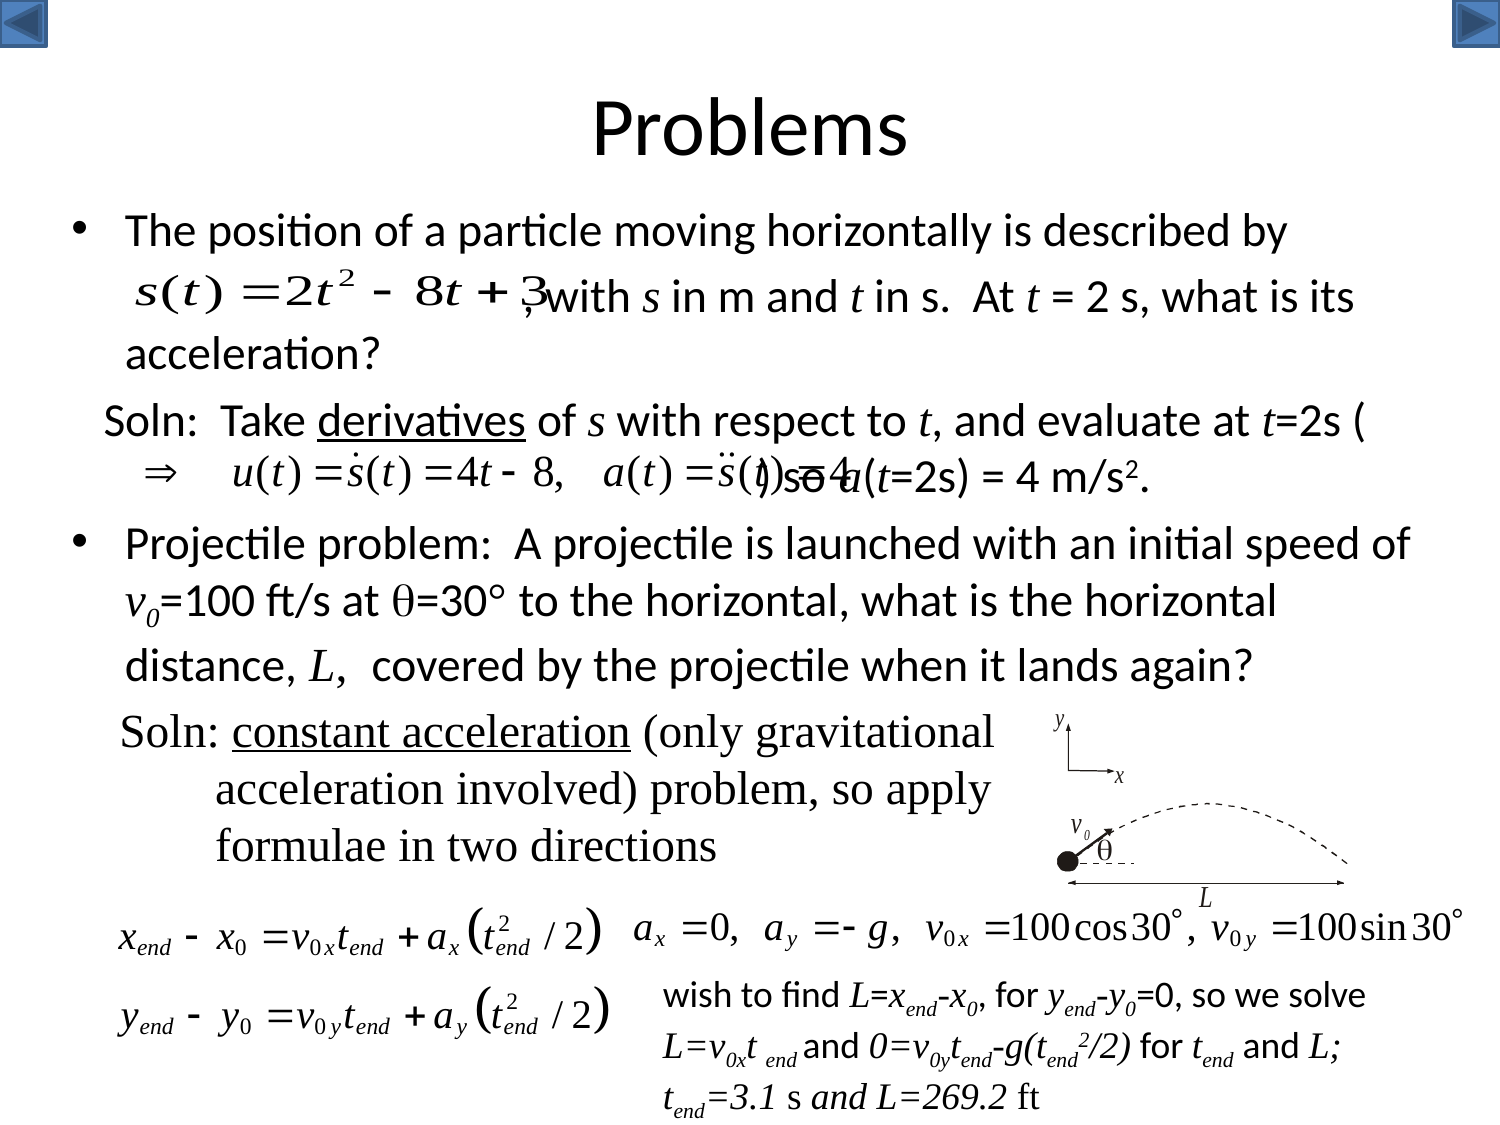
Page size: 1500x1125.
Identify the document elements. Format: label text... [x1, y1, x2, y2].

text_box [626, 899, 1476, 963]
picture [1049, 712, 1351, 911]
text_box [137, 445, 862, 507]
text_box [1452, 0, 1500, 48]
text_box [109, 899, 614, 1056]
list The position of a particle moving horizontally is described by , with s in m and t in s. At t = 2 s, what is its acceleration? Soln: Take derivatives of s with respect to t, and evaluate at t=2s ( ) so a(t=2s) = 4 m/s2. Projectile problem: A projectile is launched with an initial speed of v0=100 ft/s at q=30° to the horizontal, what is the horizontal distance, L, covered by the projectile when it lands again? Soln: constant acceleration (only gravitational acceleration involved) problem, so apply formulae in two directions [56, 191, 1444, 934]
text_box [123, 257, 562, 326]
text_box wish to find L=xend-x0, for yend-y0=0, so we solve L=v0xt end and 0=v0ytend-g(tend2/2) for tend and L; tend=3.1 s and L=269.2 ft [648, 971, 1382, 1125]
title Problems [75, 45, 1425, 191]
text_box [0, 0, 48, 48]
